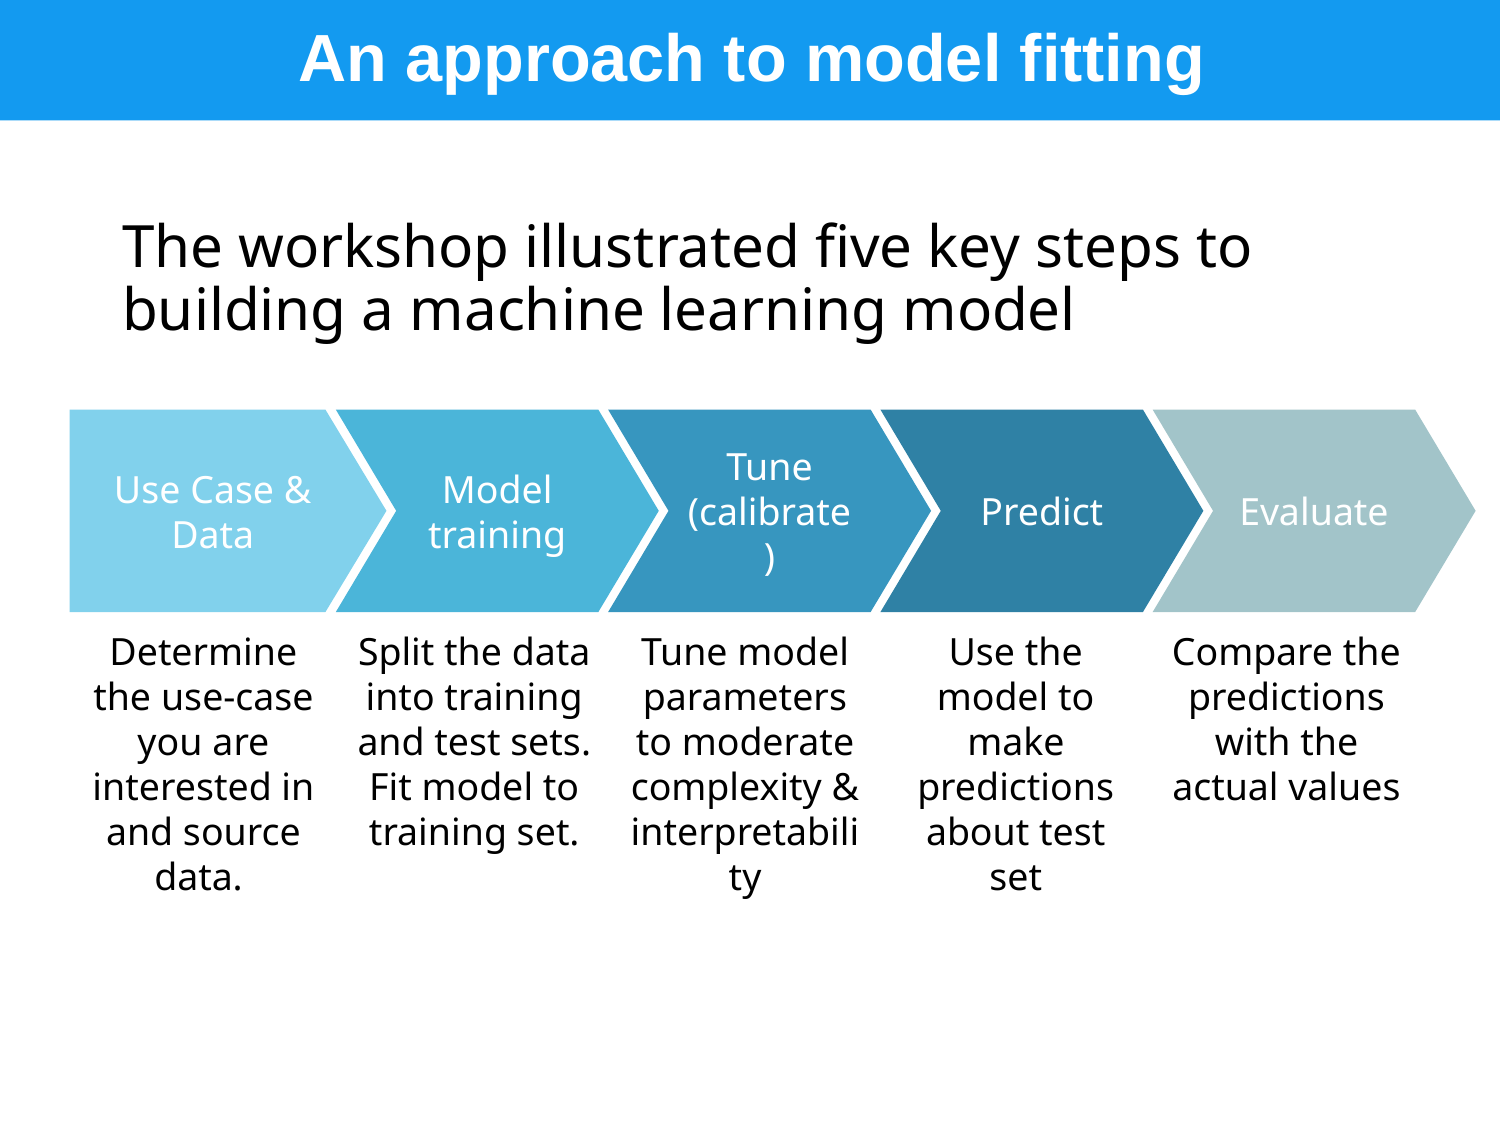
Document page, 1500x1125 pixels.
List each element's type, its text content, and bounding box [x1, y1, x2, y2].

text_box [608, 409, 880, 916]
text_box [69, 409, 335, 916]
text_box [335, 409, 608, 916]
list An approach to model fitting [103, 0, 1401, 121]
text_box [880, 409, 1152, 916]
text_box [1152, 409, 1476, 916]
title The workshop illustrated five key steps to building a machine learning model [107, 200, 1402, 360]
